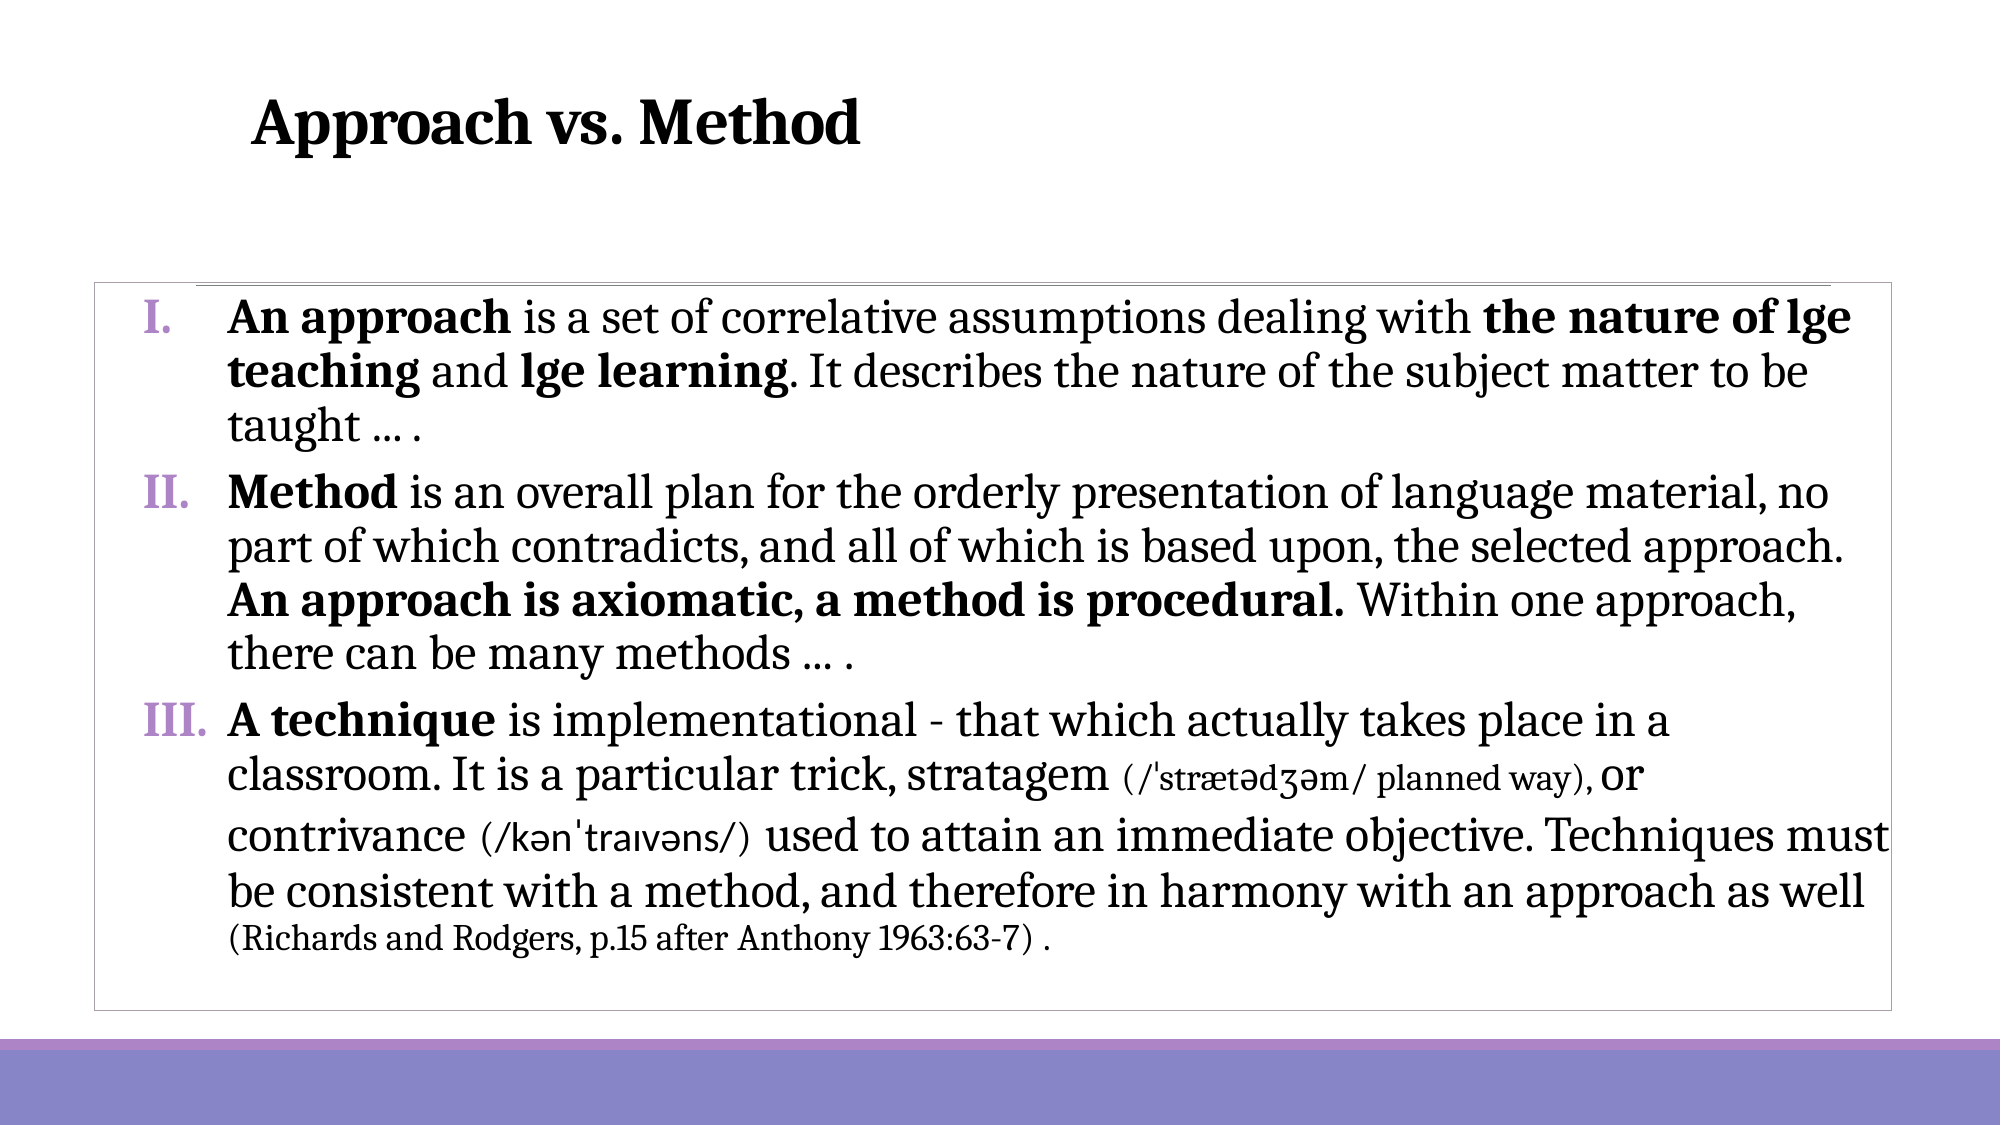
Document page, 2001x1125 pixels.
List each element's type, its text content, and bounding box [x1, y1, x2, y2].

title Approach vs. Method [236, 73, 1830, 166]
list An approach is a set of correlative assumptions dealing with the nature of lge teaching and lge learning. It describes the nature of the subject matter to be taught ... . Method is an overall plan for the orderly presentation of language material, no part of which contradicts, and all of which is based upon, the selected approach. An approach is axiomatic, a method is procedural. Within one approach, there can be many methods ... . A technique is implementational - that which actually takes place in a classroom. It is a particular trick, stratagem (/ˈstrætədʒəm/ planned way), or contrivance (/kənˈtraɪvəns/) used to attain an immediate objective. Techniques must be consistent with a method, and therefore in harmony with an approach as well (Richards and Rodgers, p.15 after Anthony 1963:63-7) . [94, 282, 1892, 1011]
